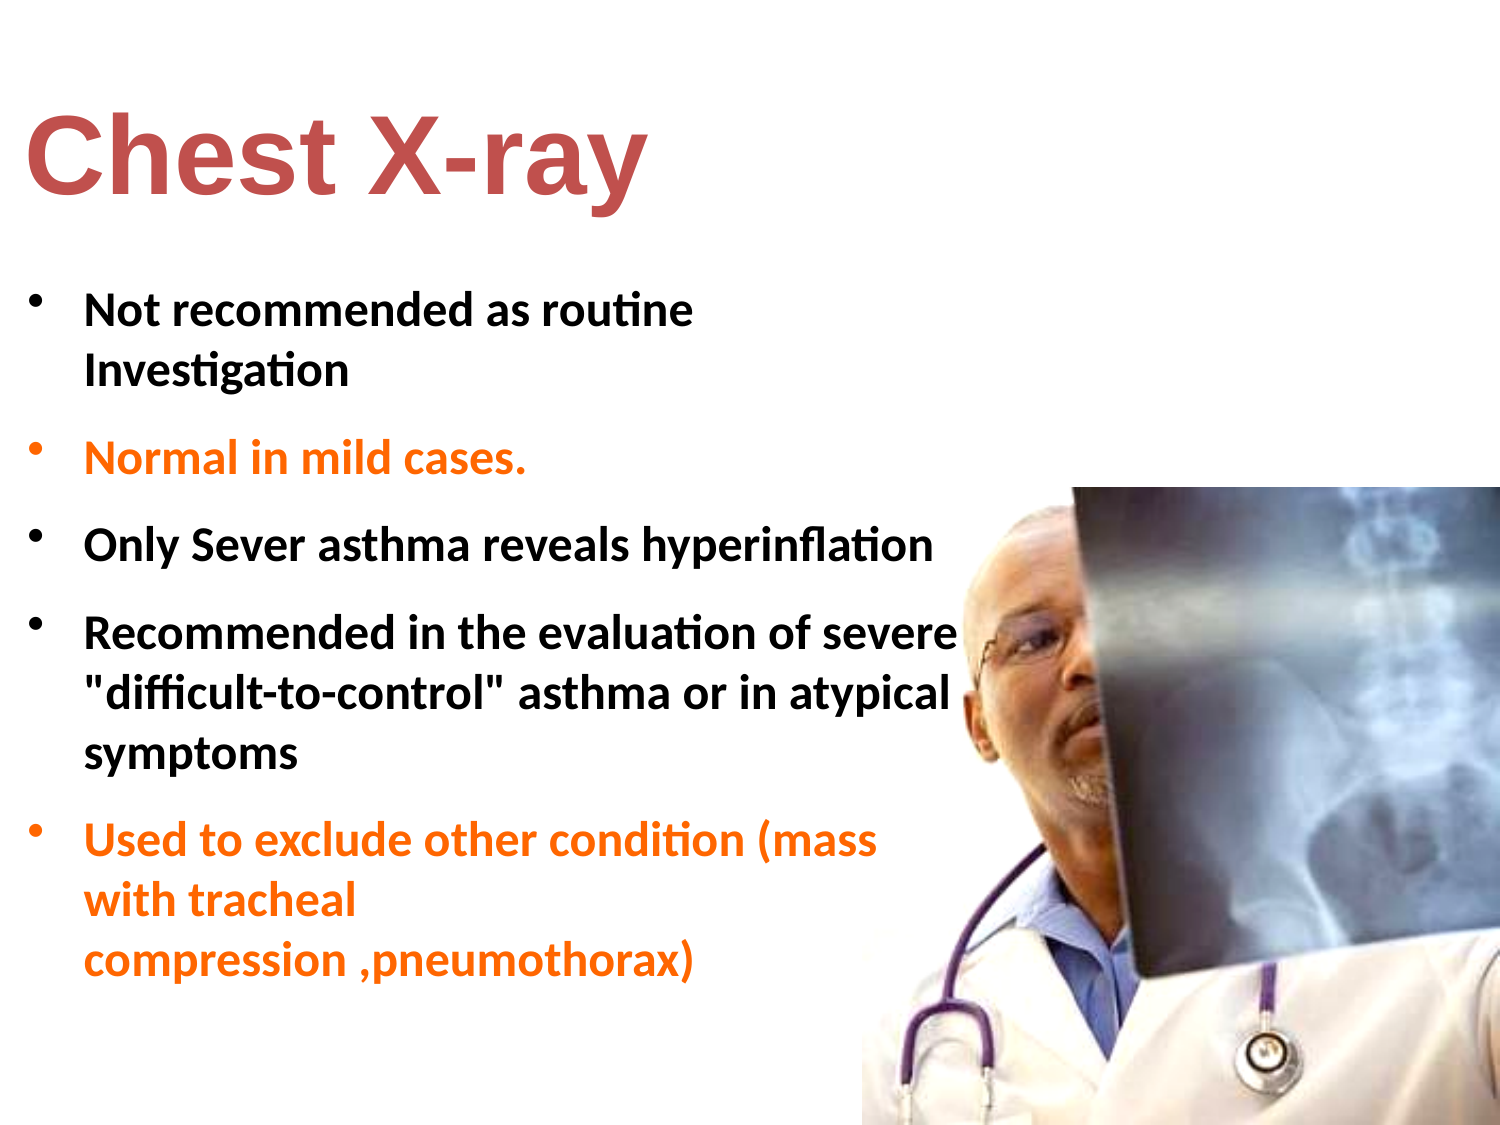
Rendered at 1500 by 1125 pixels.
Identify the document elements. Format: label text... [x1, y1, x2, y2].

text_box Chest X-ray [9, 74, 665, 225]
text_box Not recommended as routine Investigation Normal in mild cases. Only Sever asthma reveals hyperinflation Recommended in the evaluation of severe "difficult-to-control" asthma or in atypical symptoms Used to exclude other condition (mass with tracheal compression ,pneumothorax) [12, 269, 975, 1082]
picture [862, 487, 1500, 1125]
